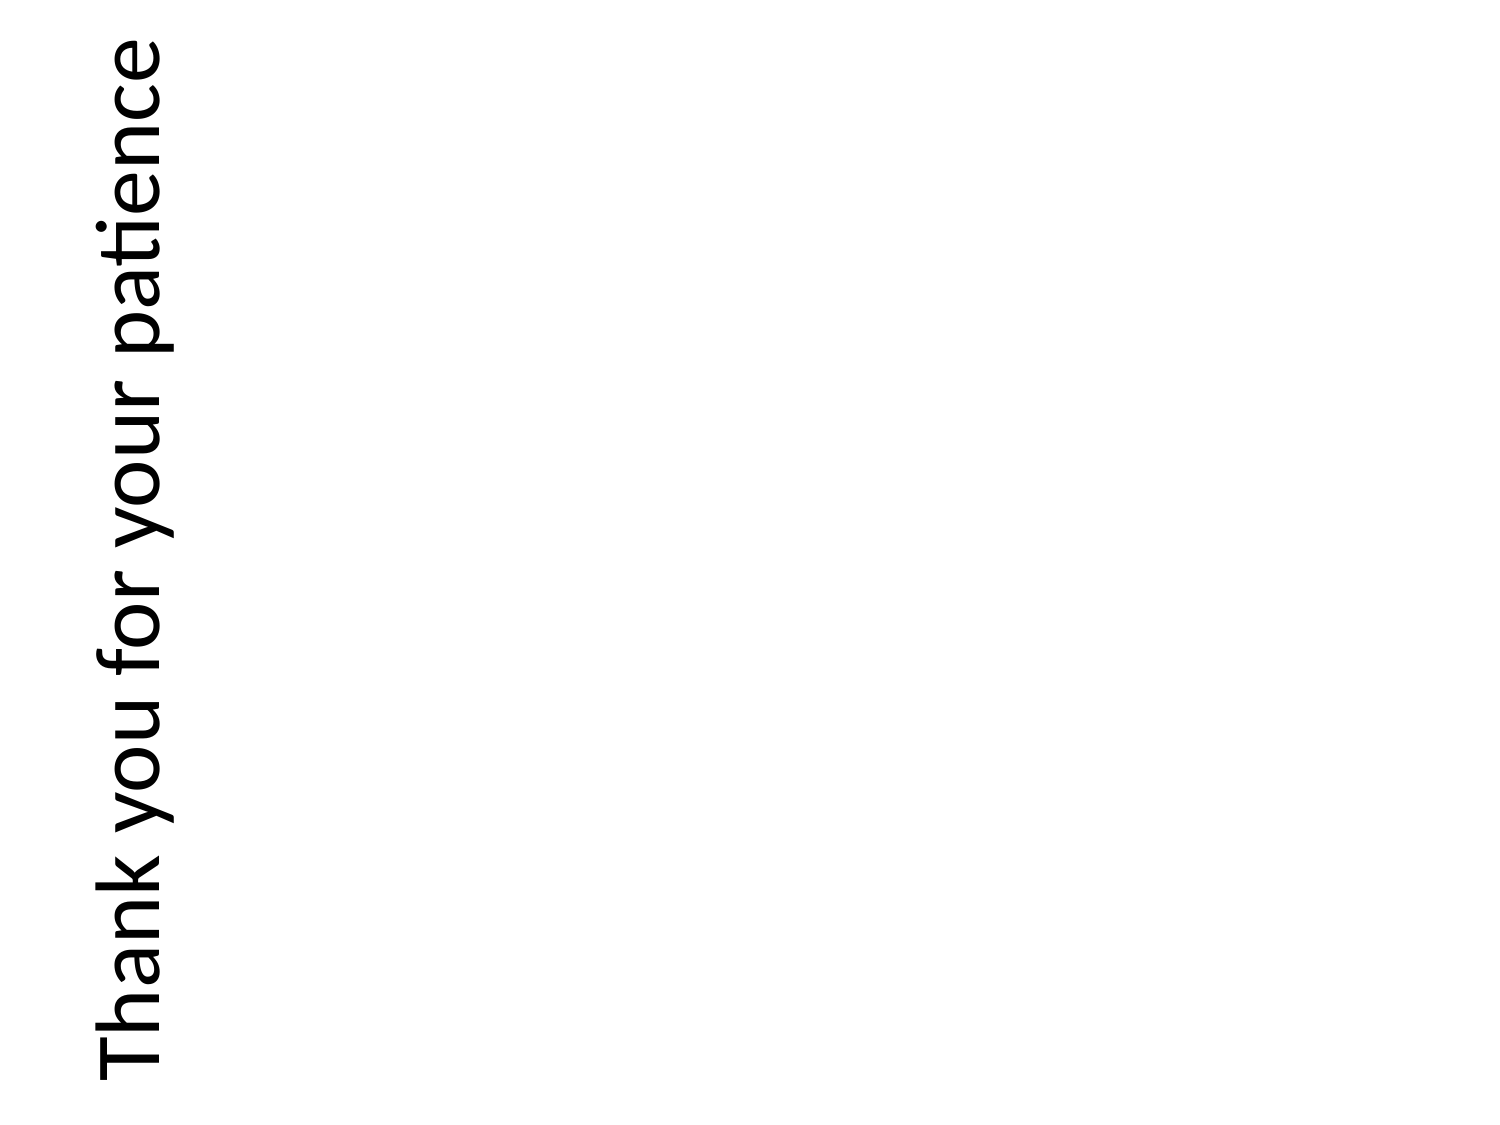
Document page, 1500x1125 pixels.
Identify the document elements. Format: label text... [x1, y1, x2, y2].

title Thank you for your patience [29, 5, 217, 1115]
